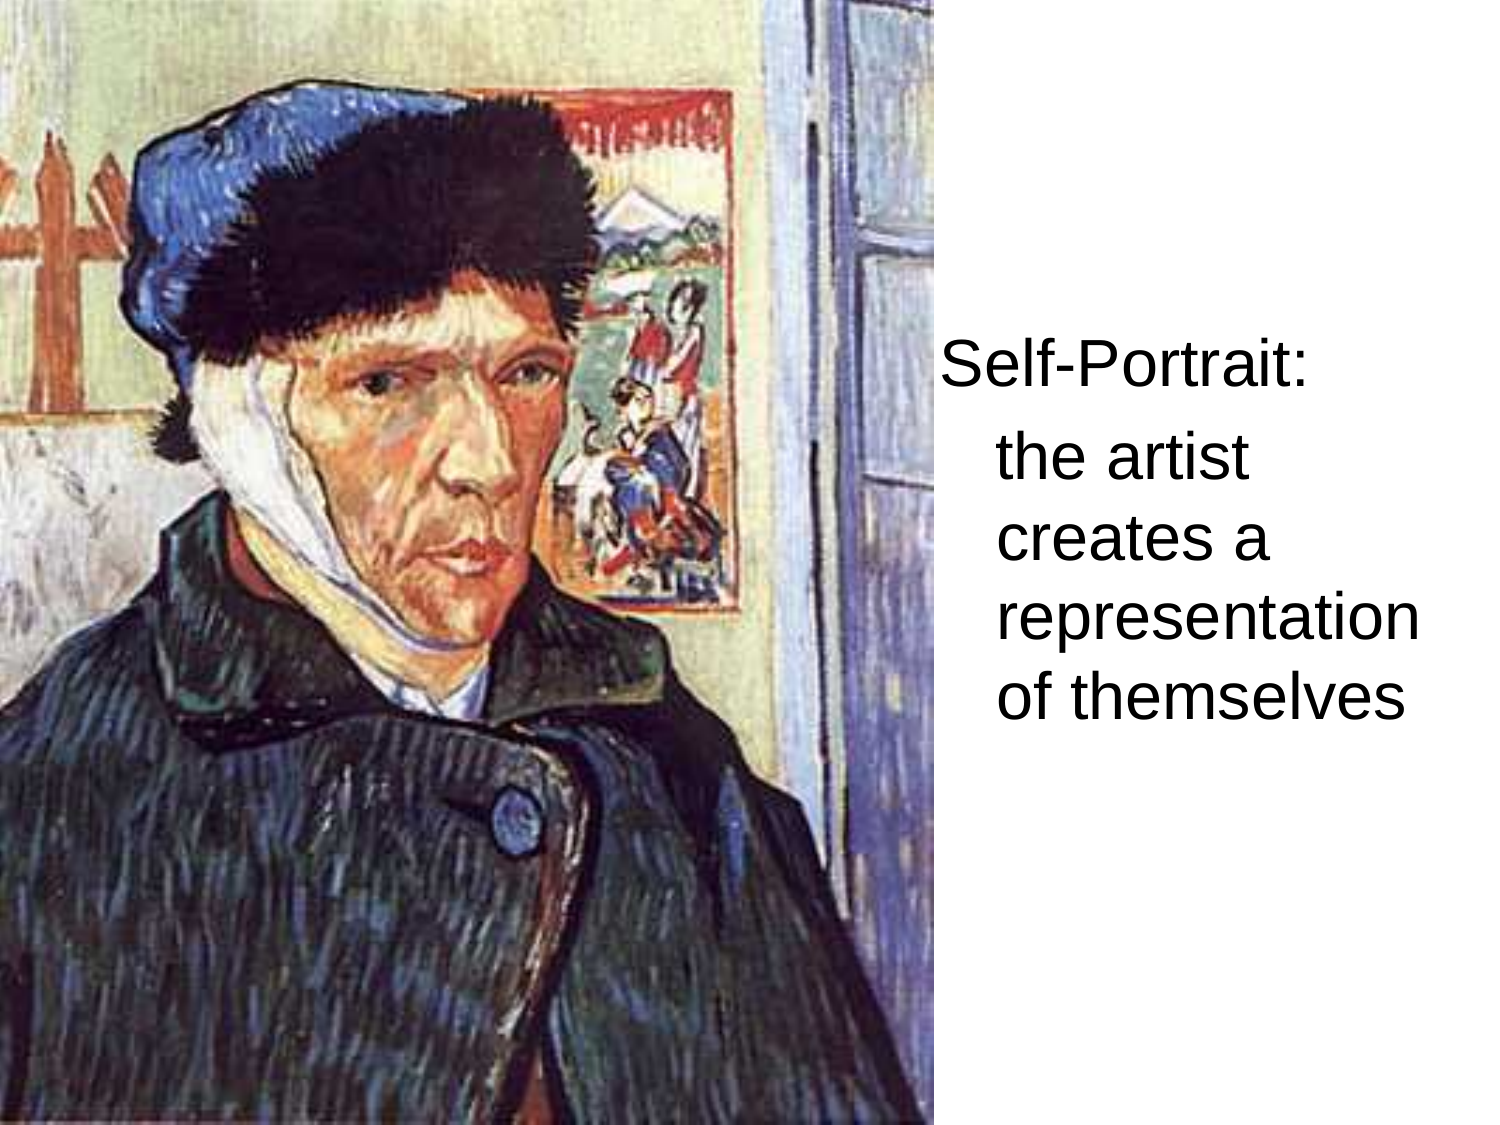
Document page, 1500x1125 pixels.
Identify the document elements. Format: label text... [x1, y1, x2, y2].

list Self-Portrait: the artist creates a representation of themselves [939, 312, 1500, 1005]
picture [0, 0, 935, 1125]
